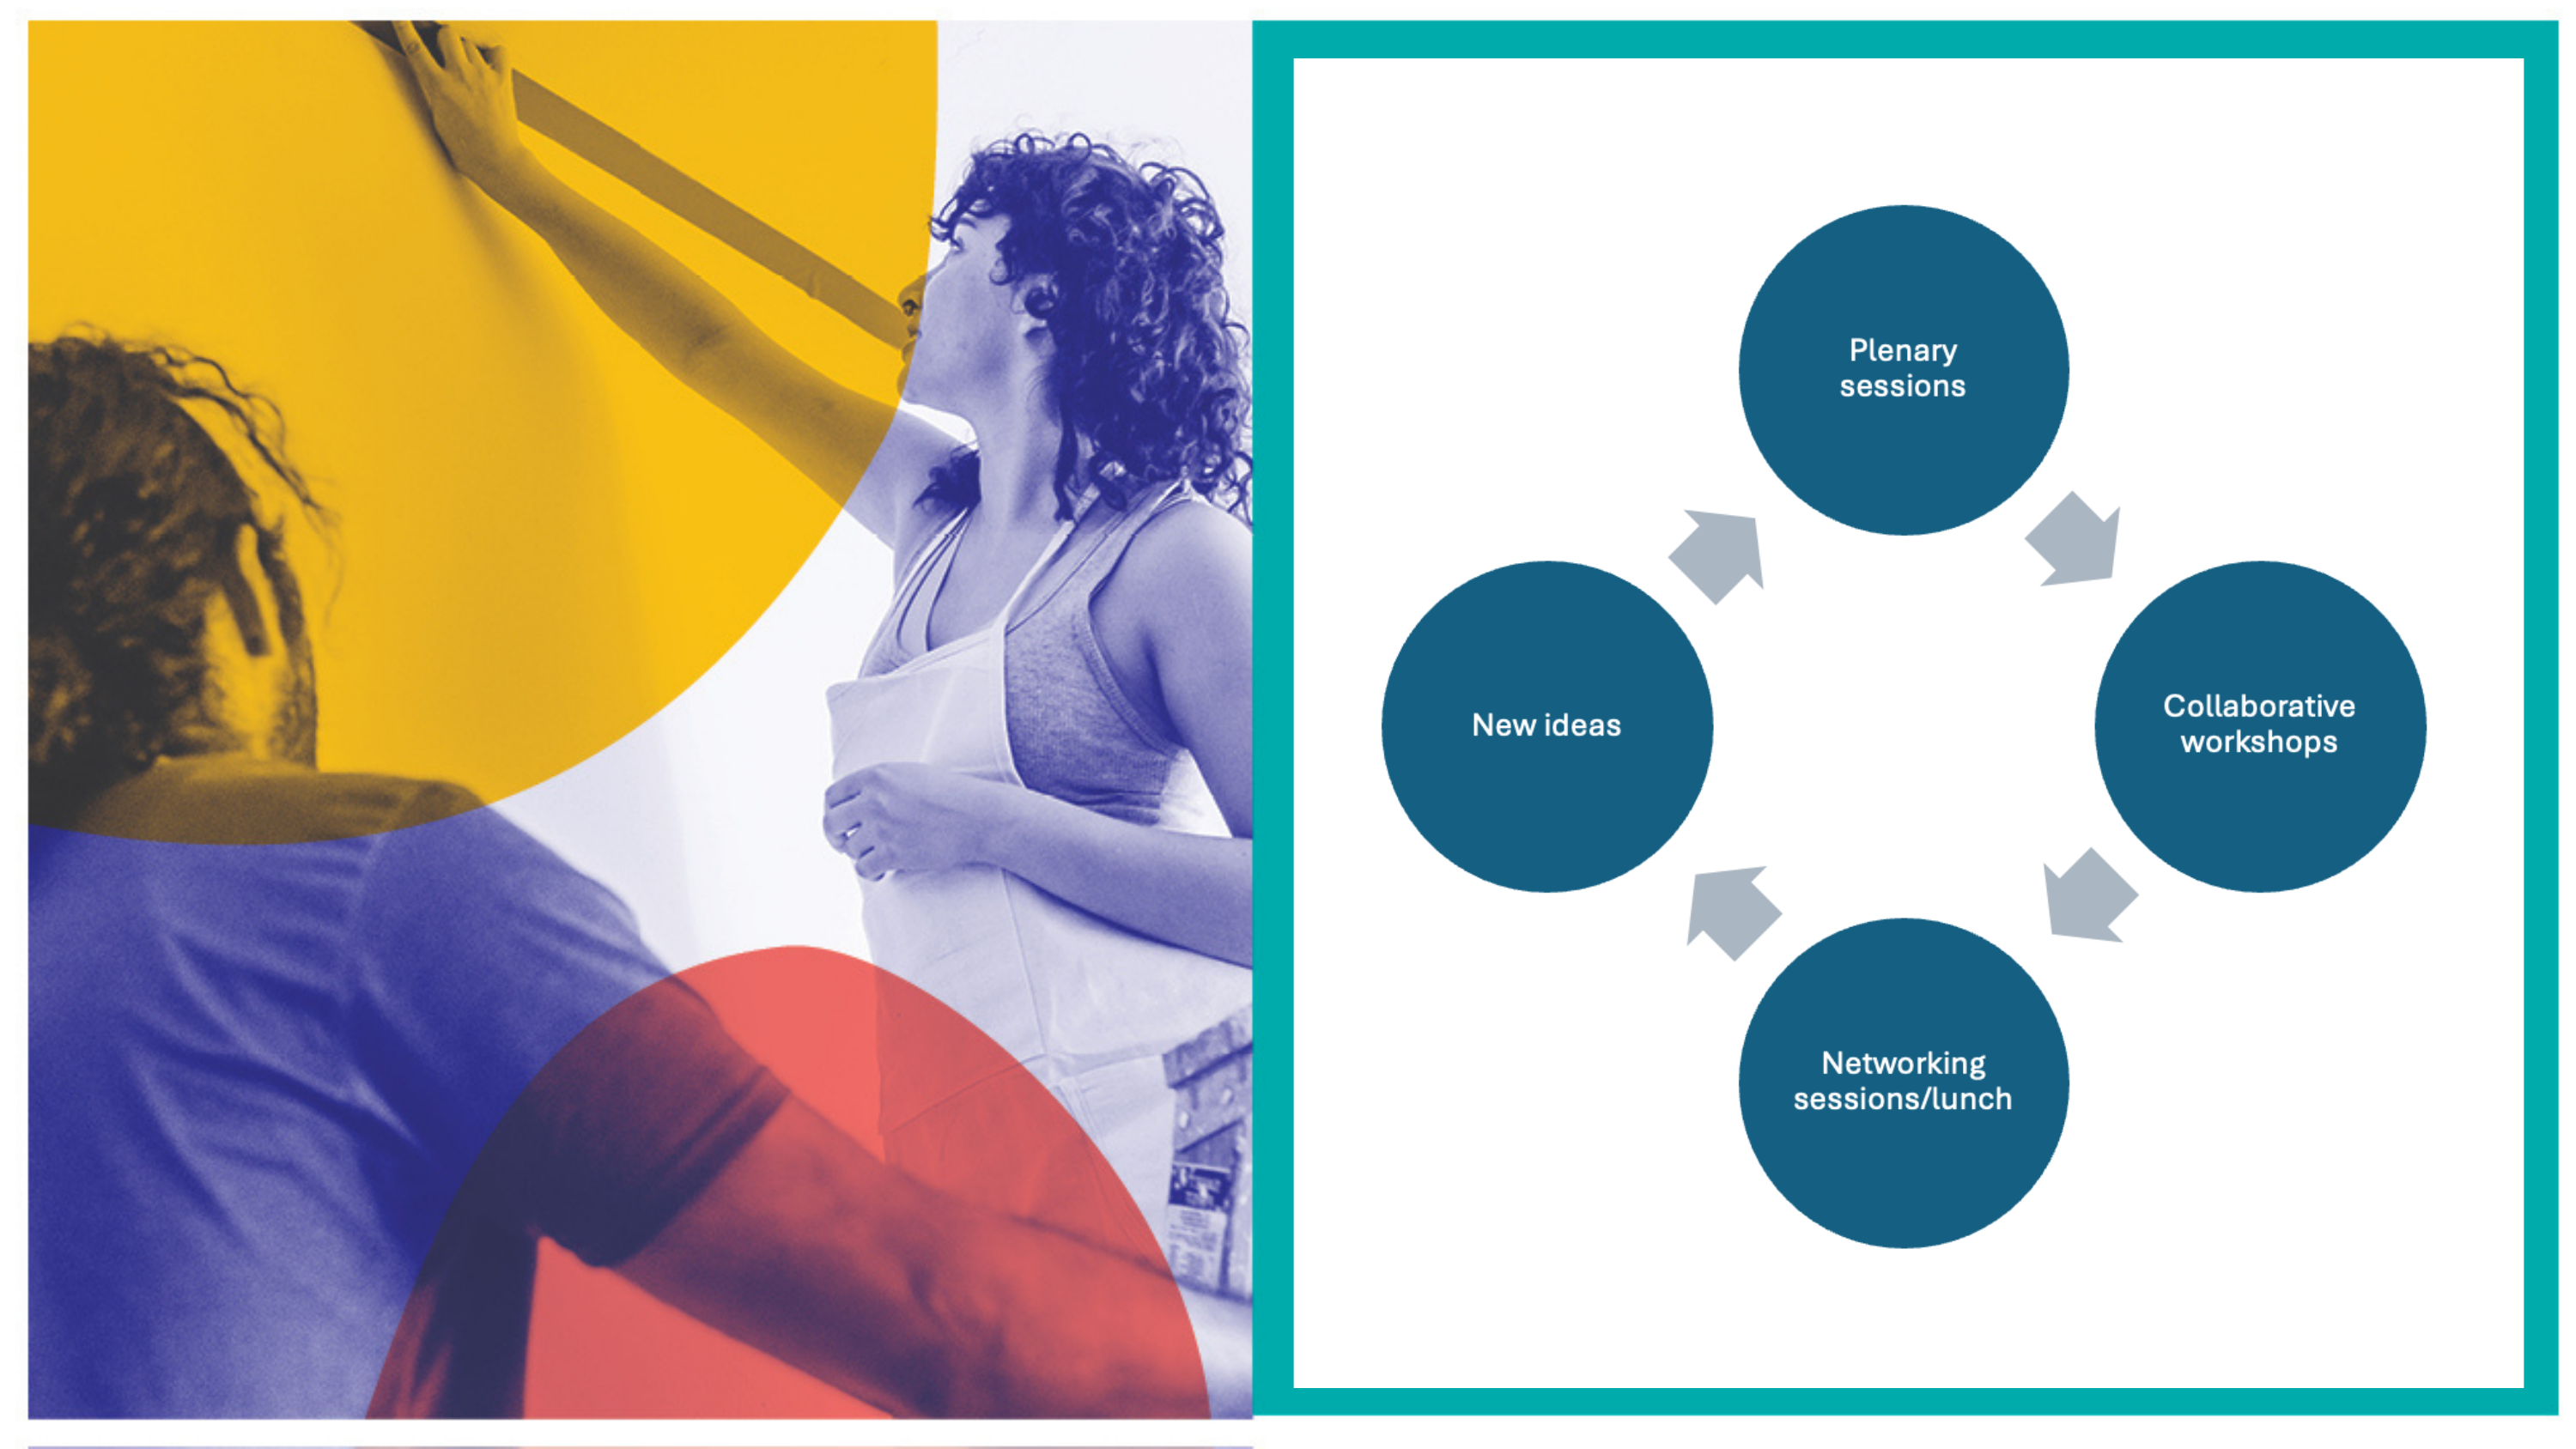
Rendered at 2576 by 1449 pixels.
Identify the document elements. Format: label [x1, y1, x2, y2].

text_box [1293, 58, 2524, 1388]
text_box [0, 0, 2576, 1449]
